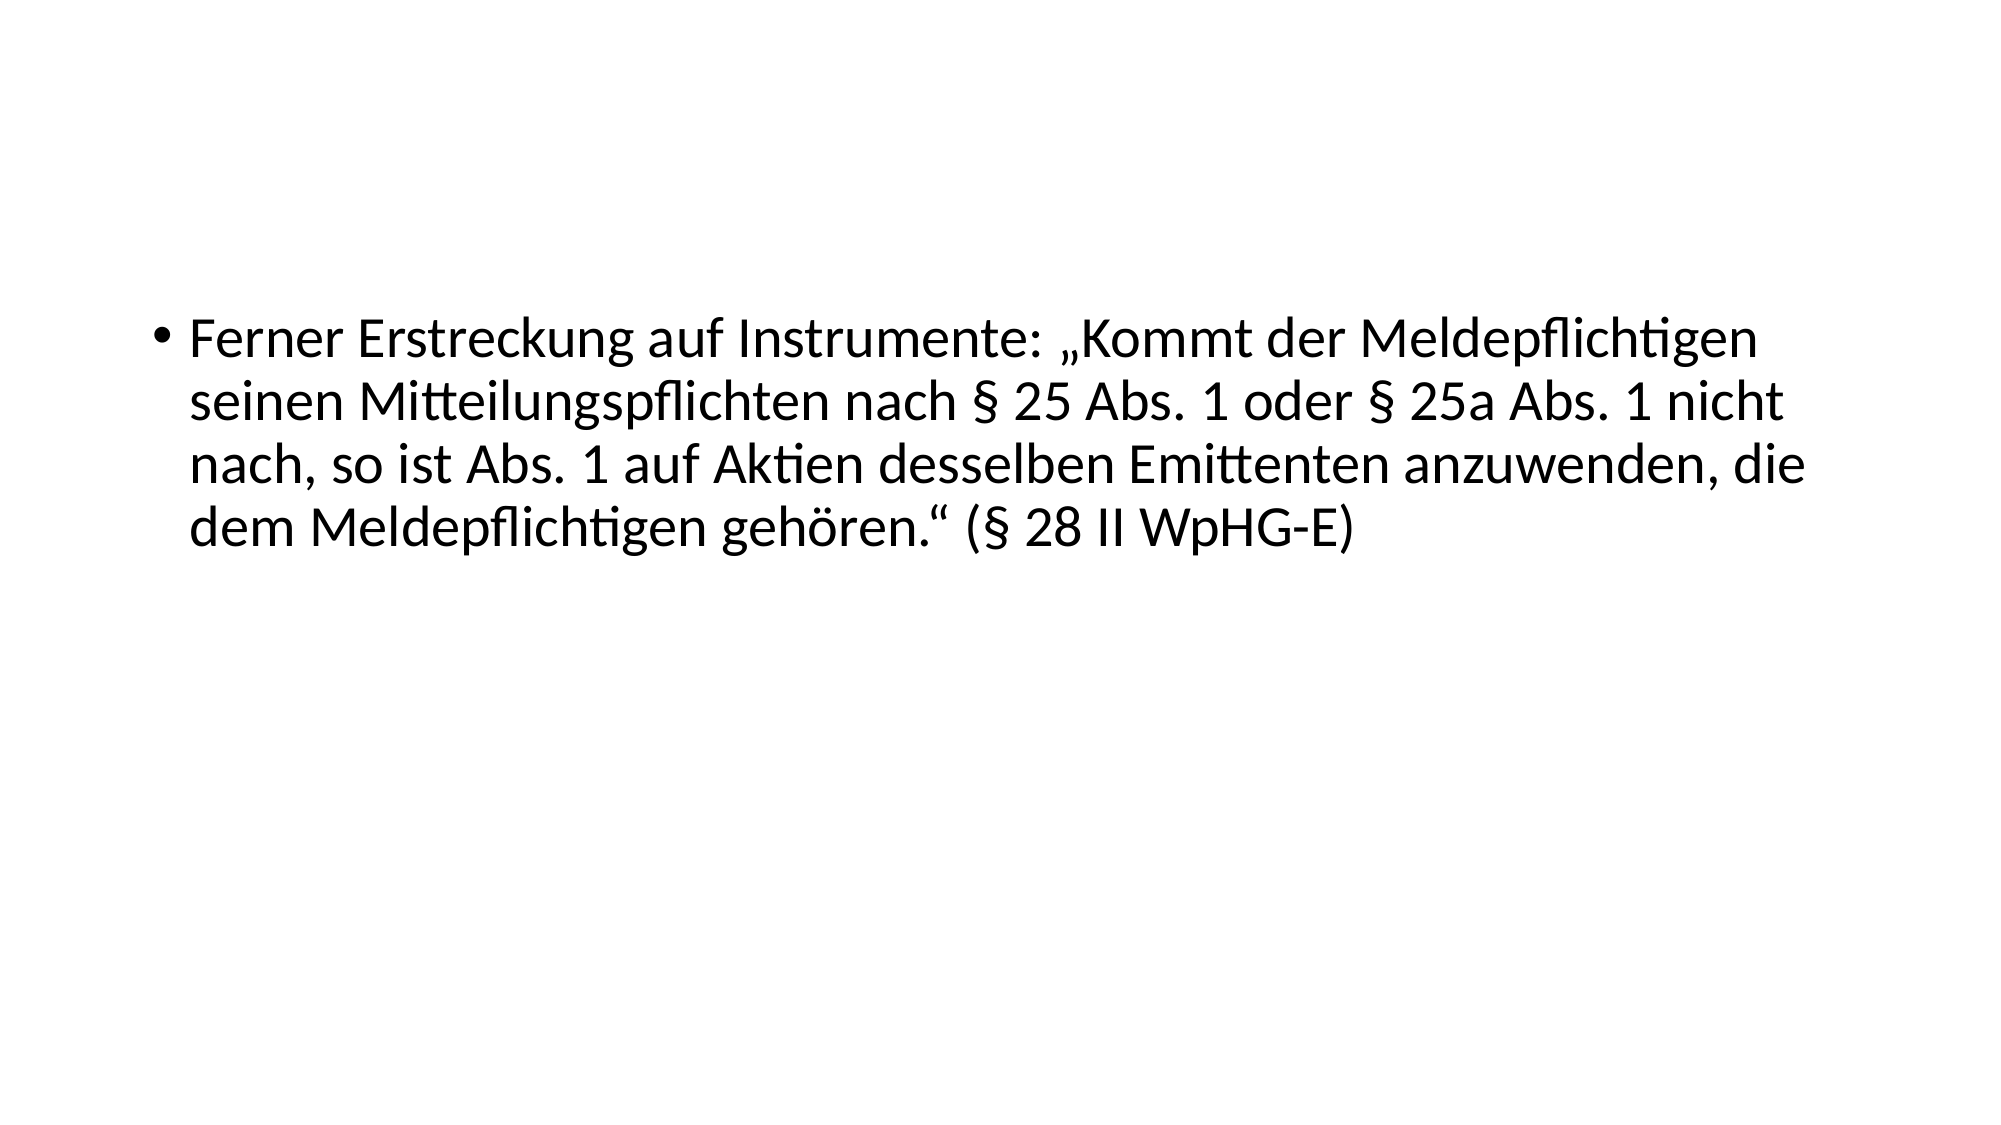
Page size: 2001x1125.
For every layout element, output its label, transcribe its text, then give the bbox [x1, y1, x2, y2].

list Ferner Erstreckung auf Instrumente: „Kommt der Meldepflichtigen seinen Mitteilungspflichten nach § 25 Abs. 1 oder § 25a Abs. 1 nicht nach, so ist Abs. 1 auf Aktien desselben Emittenten anzuwenden, die dem Meldepflichtigen gehören.“ (§ 28 II WpHG-E) [137, 299, 1863, 1014]
